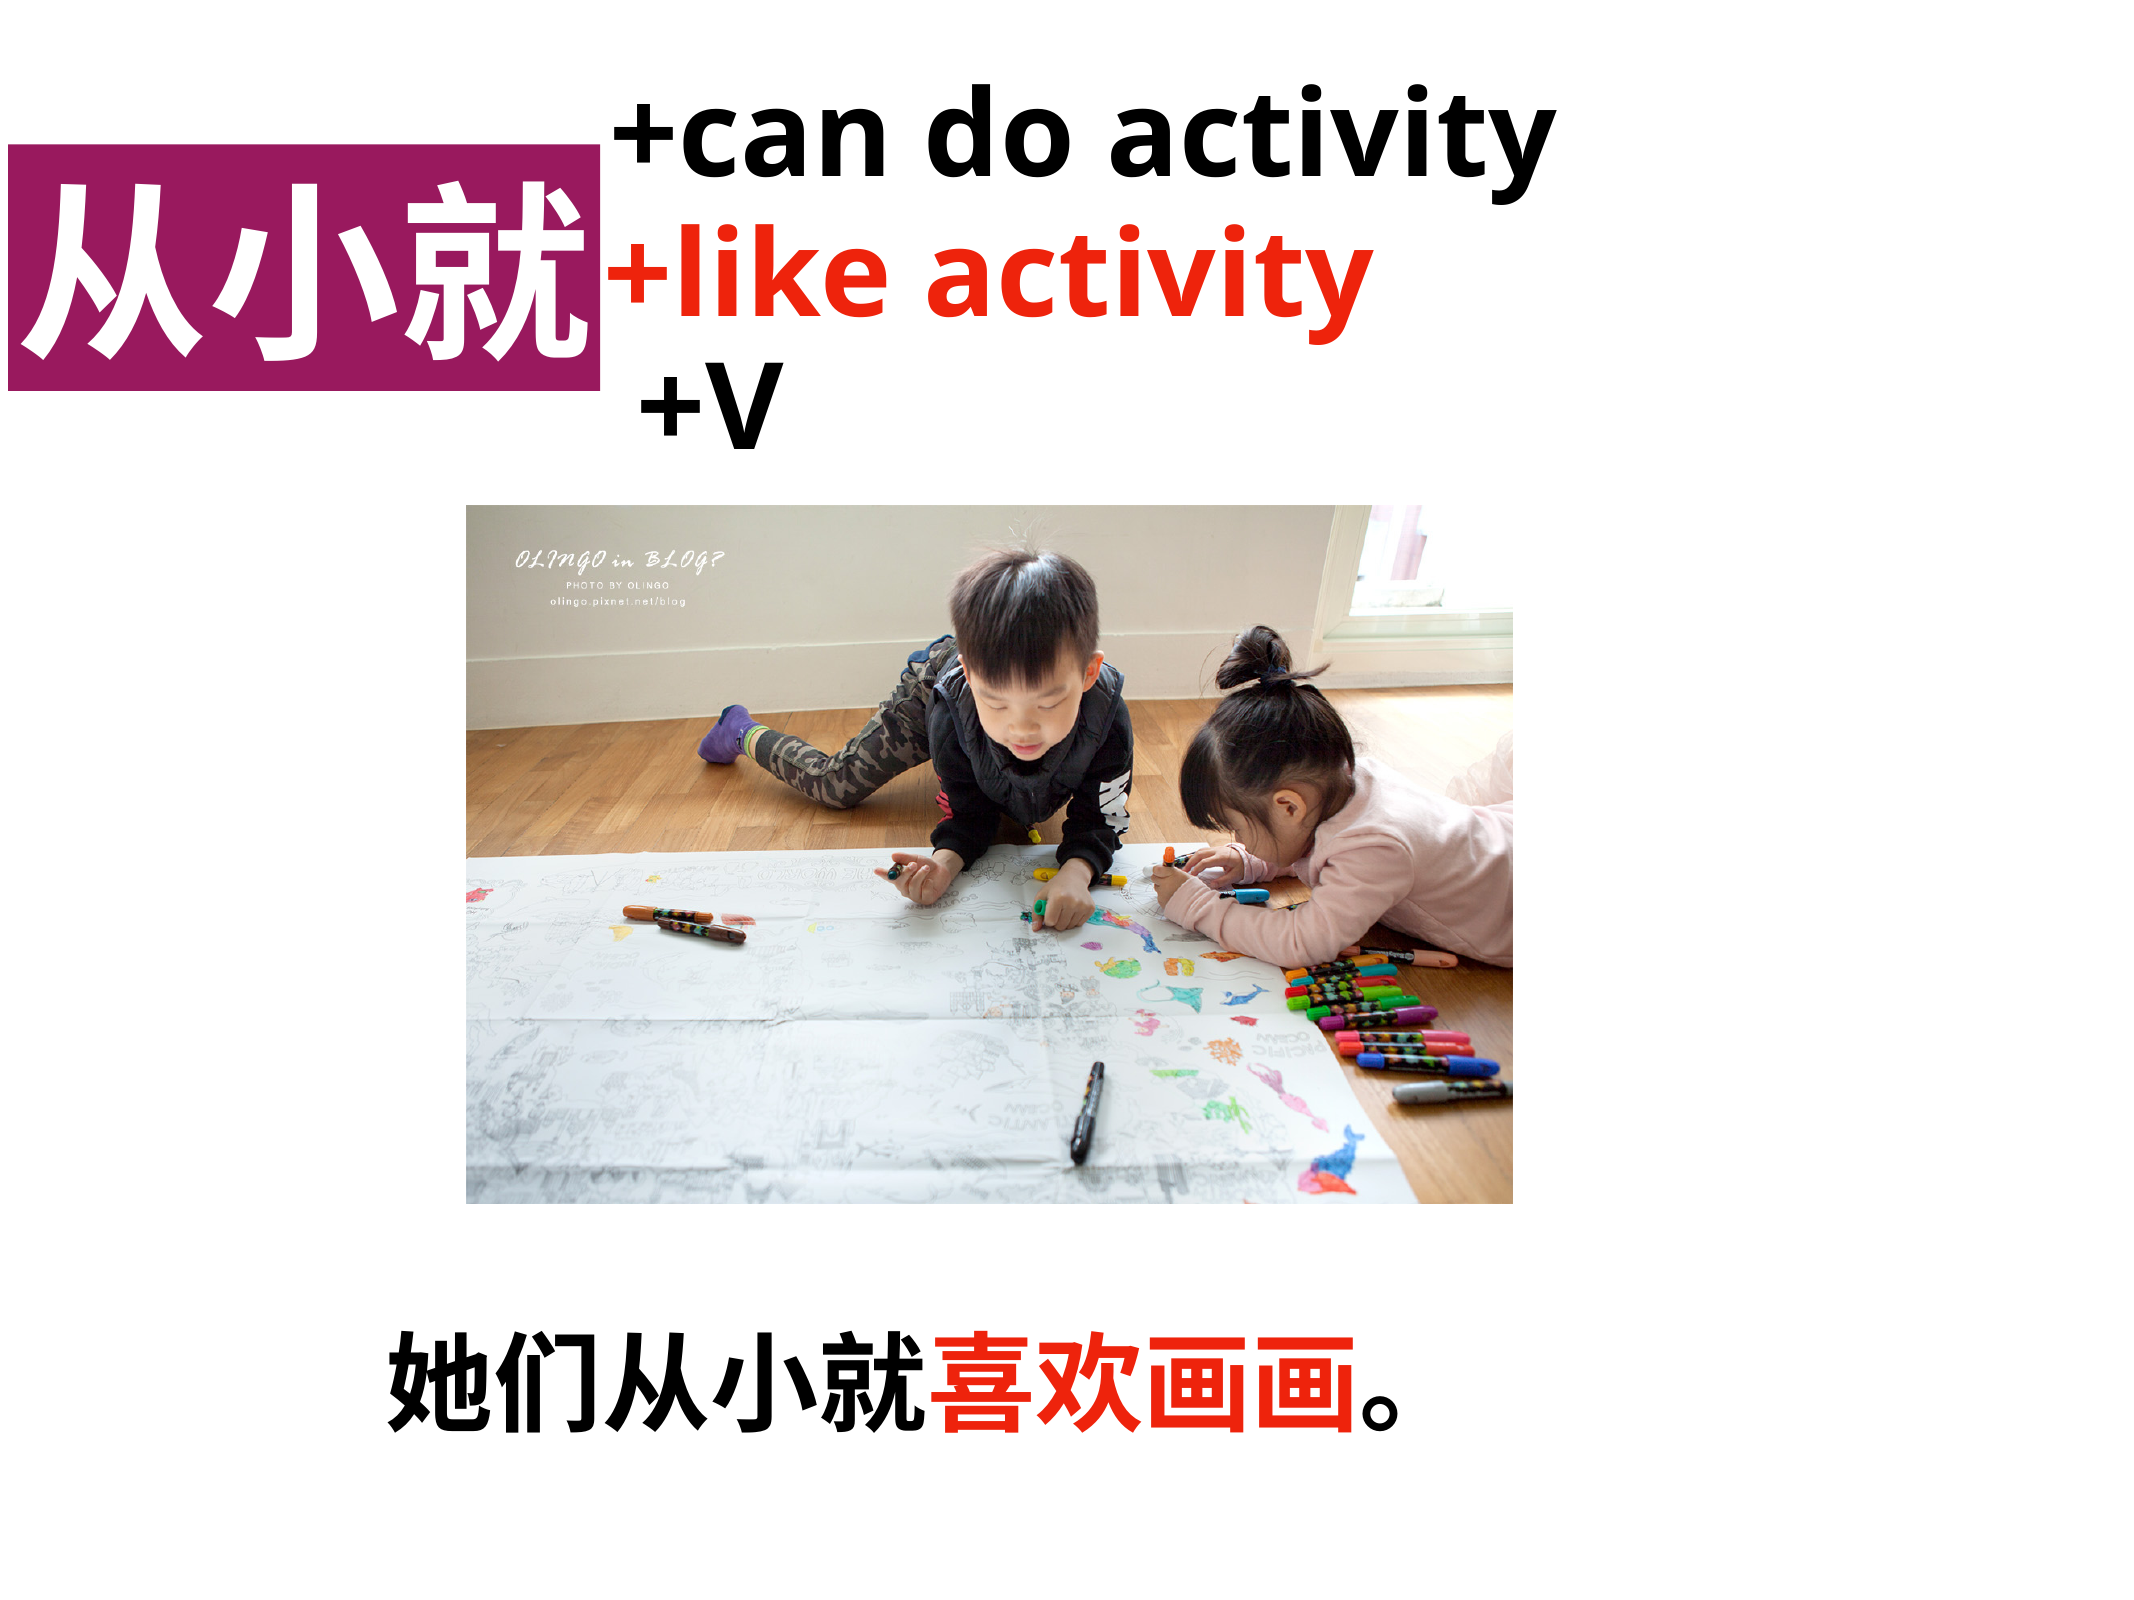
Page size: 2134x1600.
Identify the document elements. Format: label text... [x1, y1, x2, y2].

text_box +V [628, 320, 793, 482]
text_box +like activity [595, 186, 1384, 349]
text_box +can do activity [600, 47, 1566, 209]
picture [466, 505, 1513, 1204]
text_box 她们从小就喜欢画画。 [377, 1306, 1477, 1454]
text_box 从小就 [8, 144, 601, 391]
